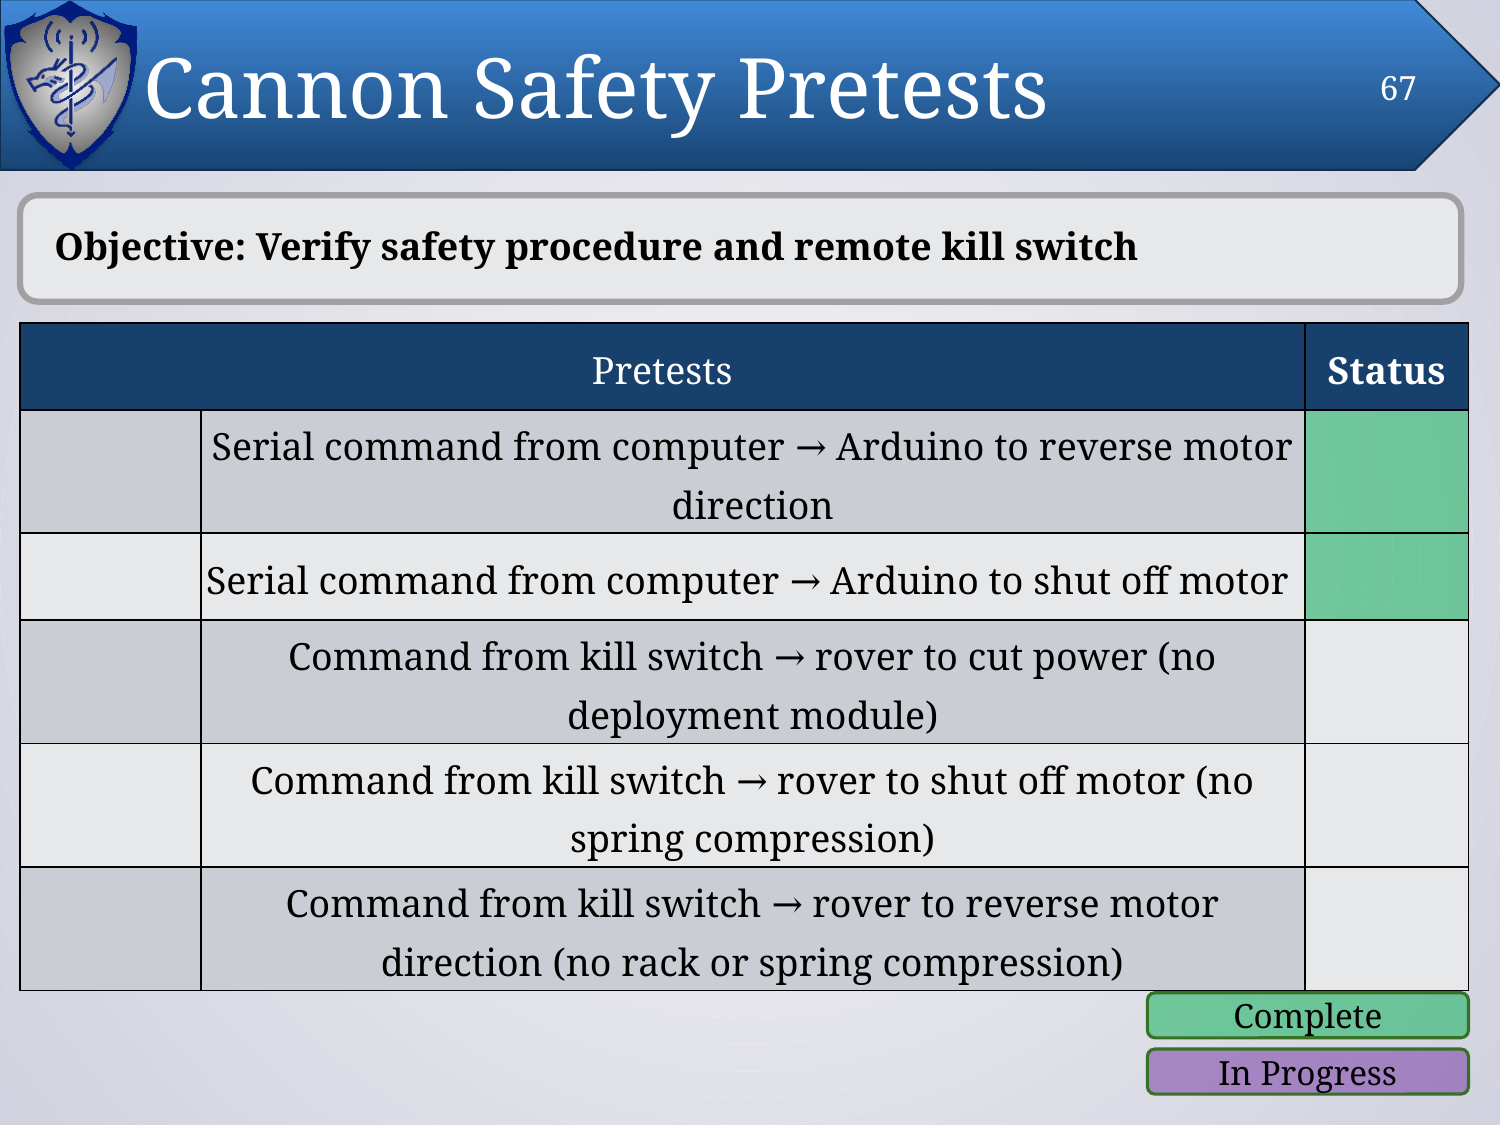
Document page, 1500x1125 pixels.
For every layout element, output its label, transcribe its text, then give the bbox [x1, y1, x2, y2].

text_box Objective: Verify safety procedure and remote kill switch [19, 195, 1462, 302]
title Cannon Safety Pretests [128, 26, 1305, 158]
table_cell [21, 621, 200, 743]
table_cell [21, 534, 200, 619]
table_cell [1306, 534, 1468, 619]
table_cell Serial command from computer → Arduino to reverse motor direction [202, 411, 1304, 532]
table_cell Command from kill switch → rover to shut off motor (no spring compression) [202, 744, 1304, 866]
slide_number 67 [1364, 59, 1462, 120]
table_cell [1306, 868, 1468, 990]
table_cell [1306, 411, 1468, 532]
table_cell Command from kill switch → rover to cut power (no deployment module) [202, 621, 1304, 743]
table_cell [21, 868, 200, 990]
table_cell [1306, 744, 1468, 866]
text_box In Progress [1147, 1048, 1469, 1095]
table_cell [21, 411, 200, 532]
table_header Status [1306, 324, 1468, 409]
table_header Pretests [21, 324, 1304, 409]
table_cell Serial command from computer → Arduino to shut off motor [202, 534, 1304, 619]
table_cell Command from kill switch → rover to reverse motor direction (no rack or spring compression) [202, 868, 1304, 990]
picture [0, 0, 141, 175]
text_box Complete [1147, 992, 1469, 1038]
table_cell [21, 744, 200, 866]
table_cell [1306, 621, 1468, 743]
